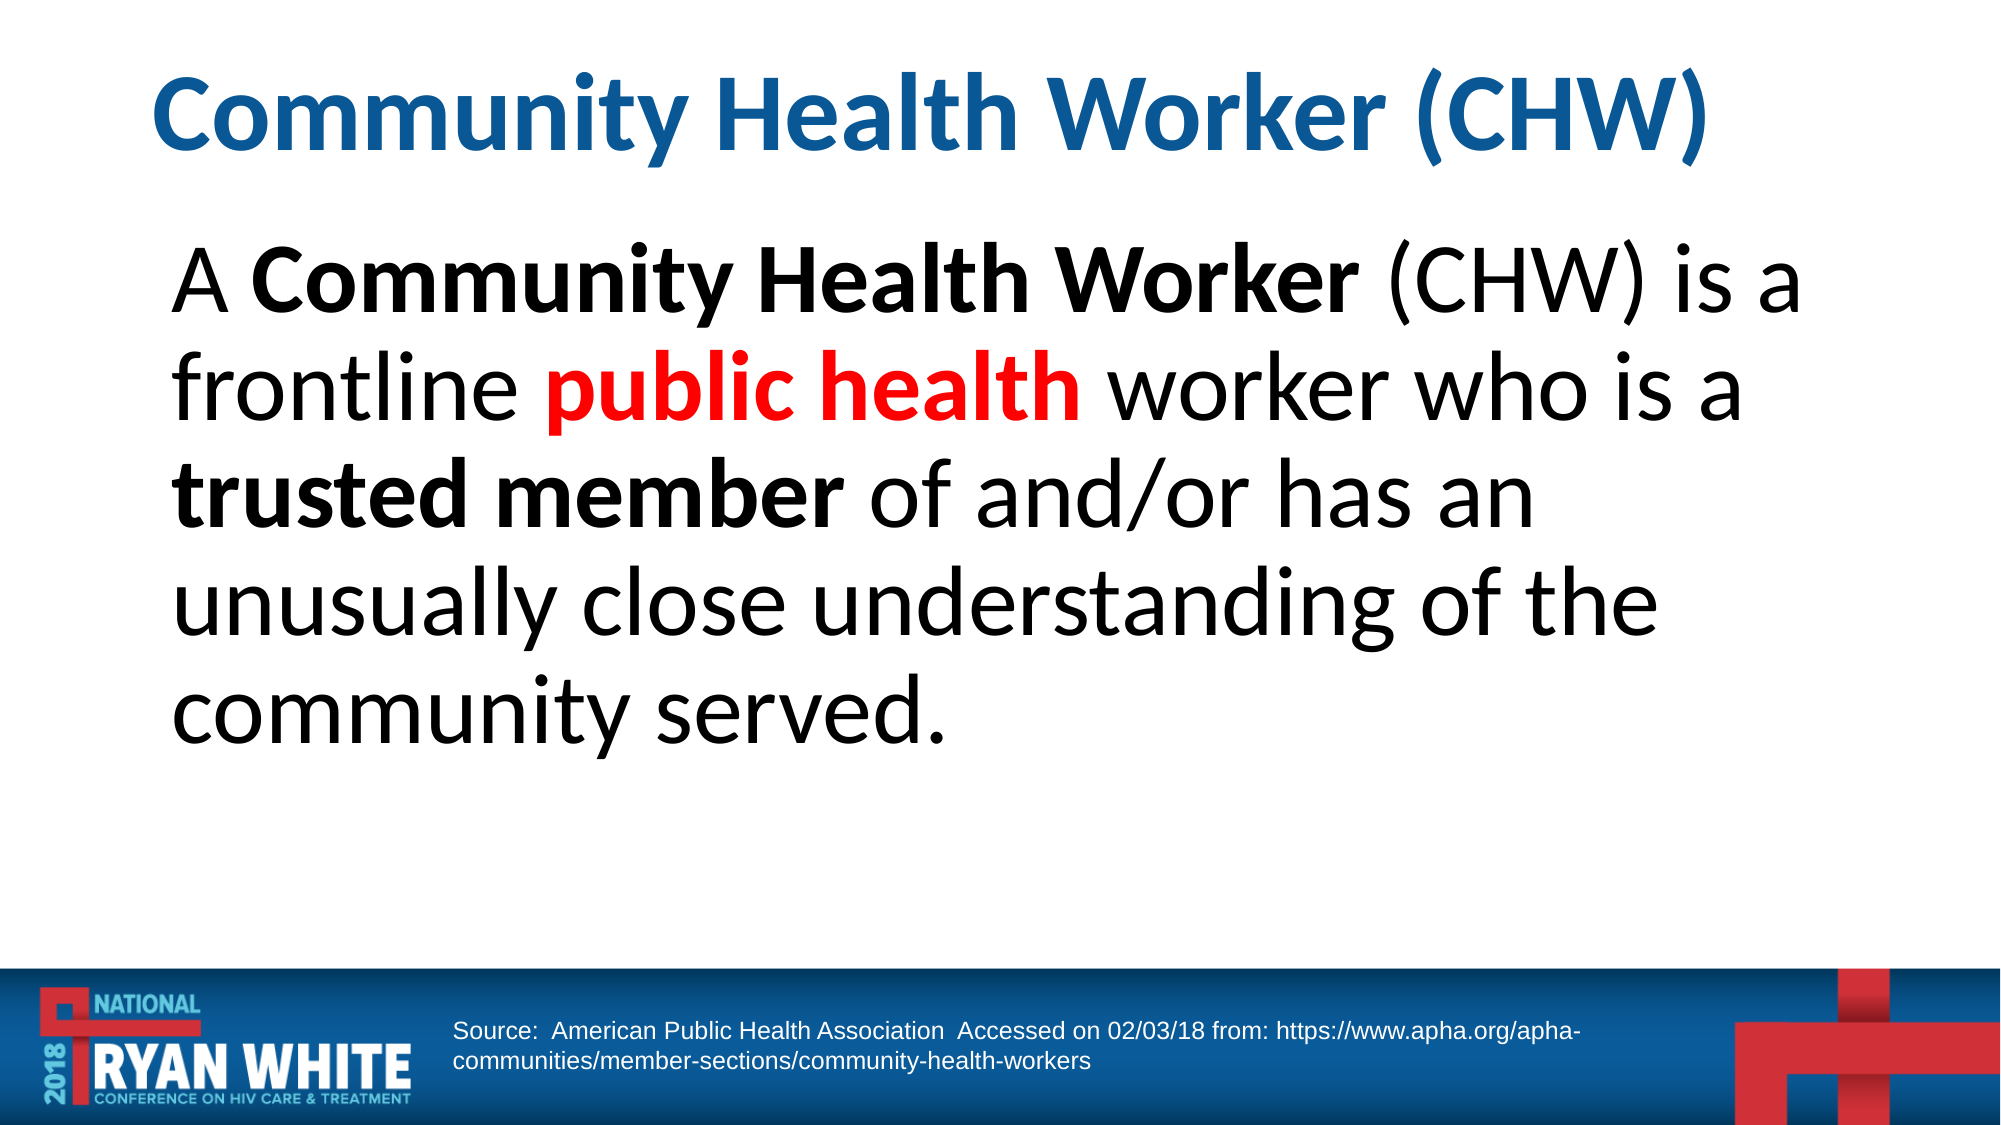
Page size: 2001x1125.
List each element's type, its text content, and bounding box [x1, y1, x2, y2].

picture [0, 0, 2001, 1125]
text_box Source: American Public Health Association Accessed on 02/03/18 from: https://www.apha.org/apha-communities/member-sections/community-health-workers [438, 1007, 1727, 1082]
list A Community Health Worker (CHW) is a frontline public health worker who is a trusted member of and/or has an unusually close understanding of the community served. [137, 218, 1863, 933]
title Community Health Worker (CHW) [137, 46, 1863, 183]
